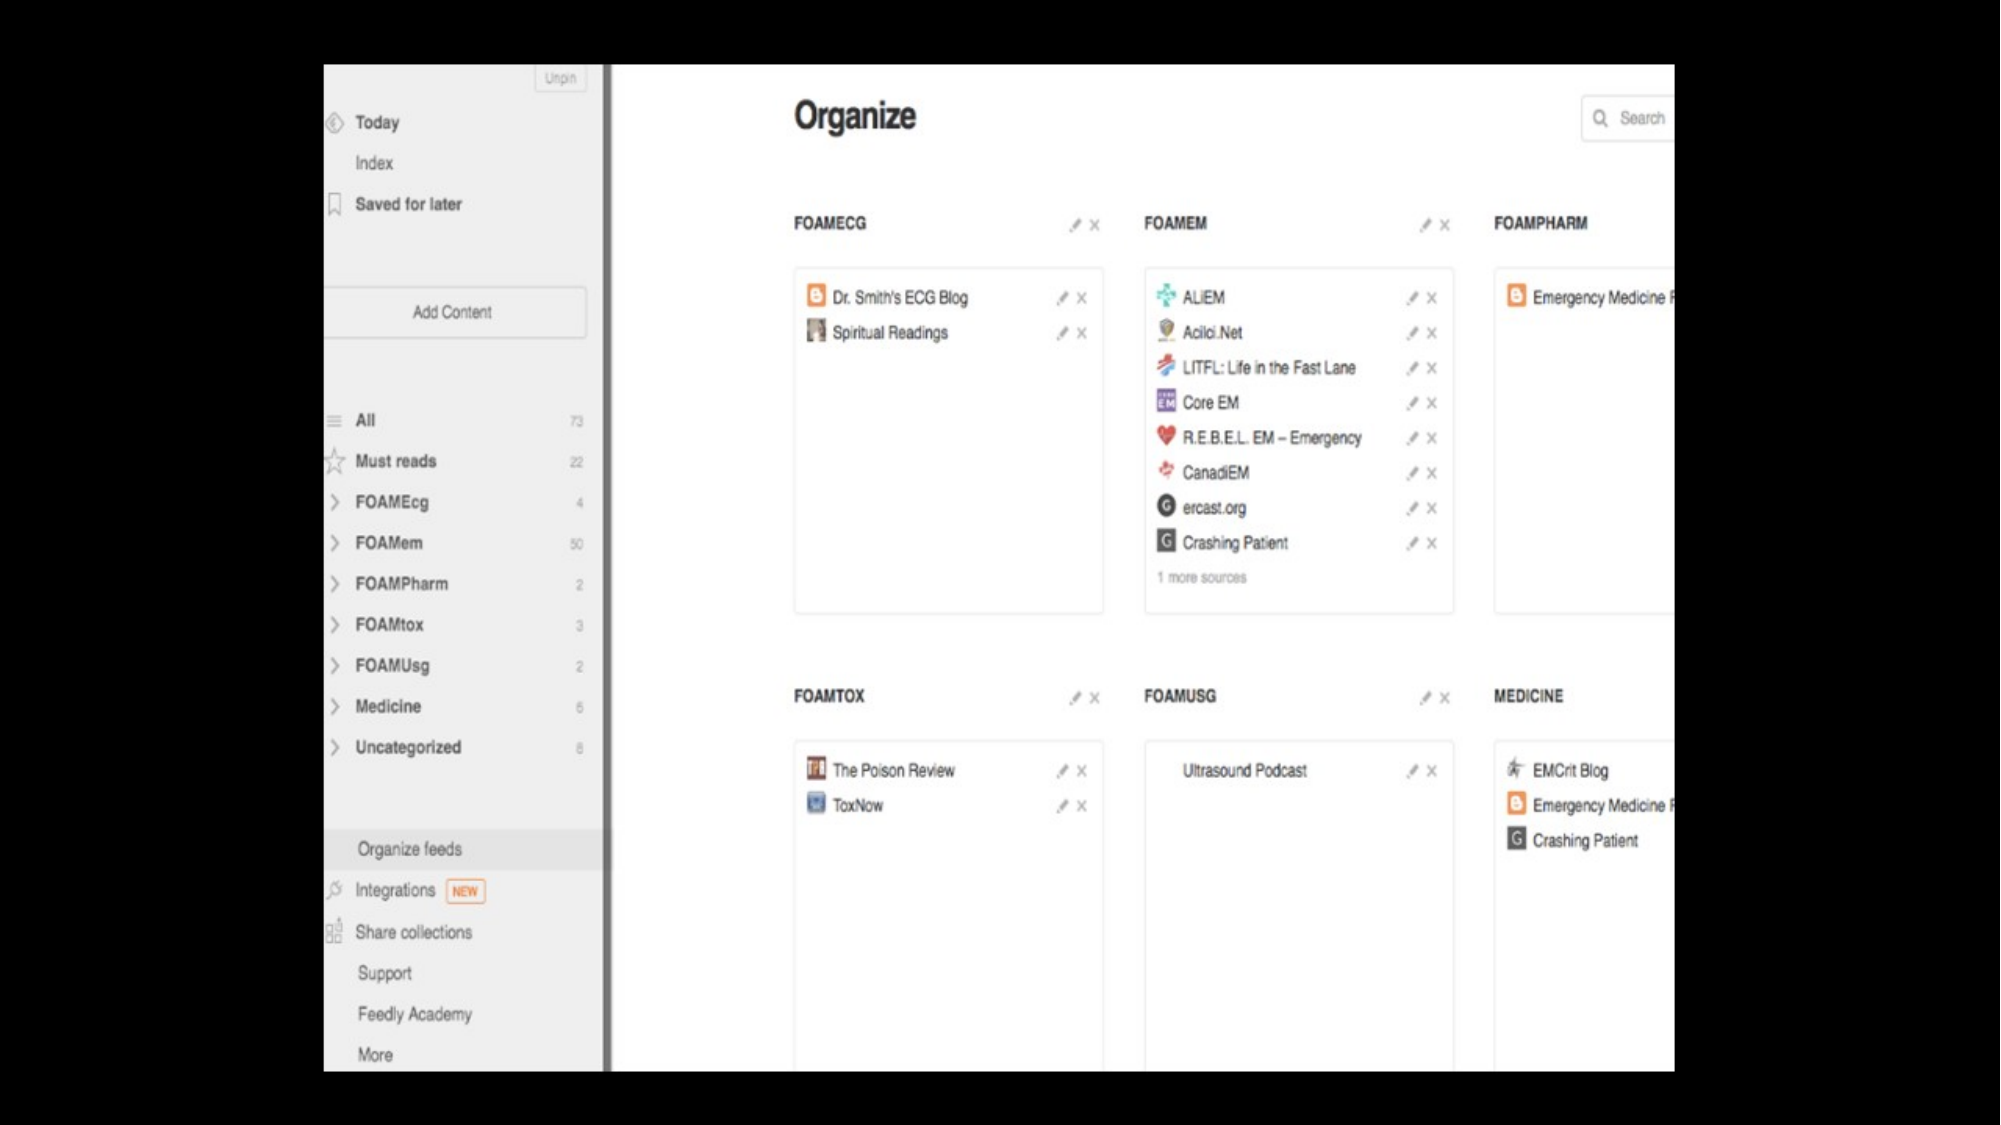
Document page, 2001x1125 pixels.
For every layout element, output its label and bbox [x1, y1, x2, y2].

picture [249, 0, 1750, 1125]
